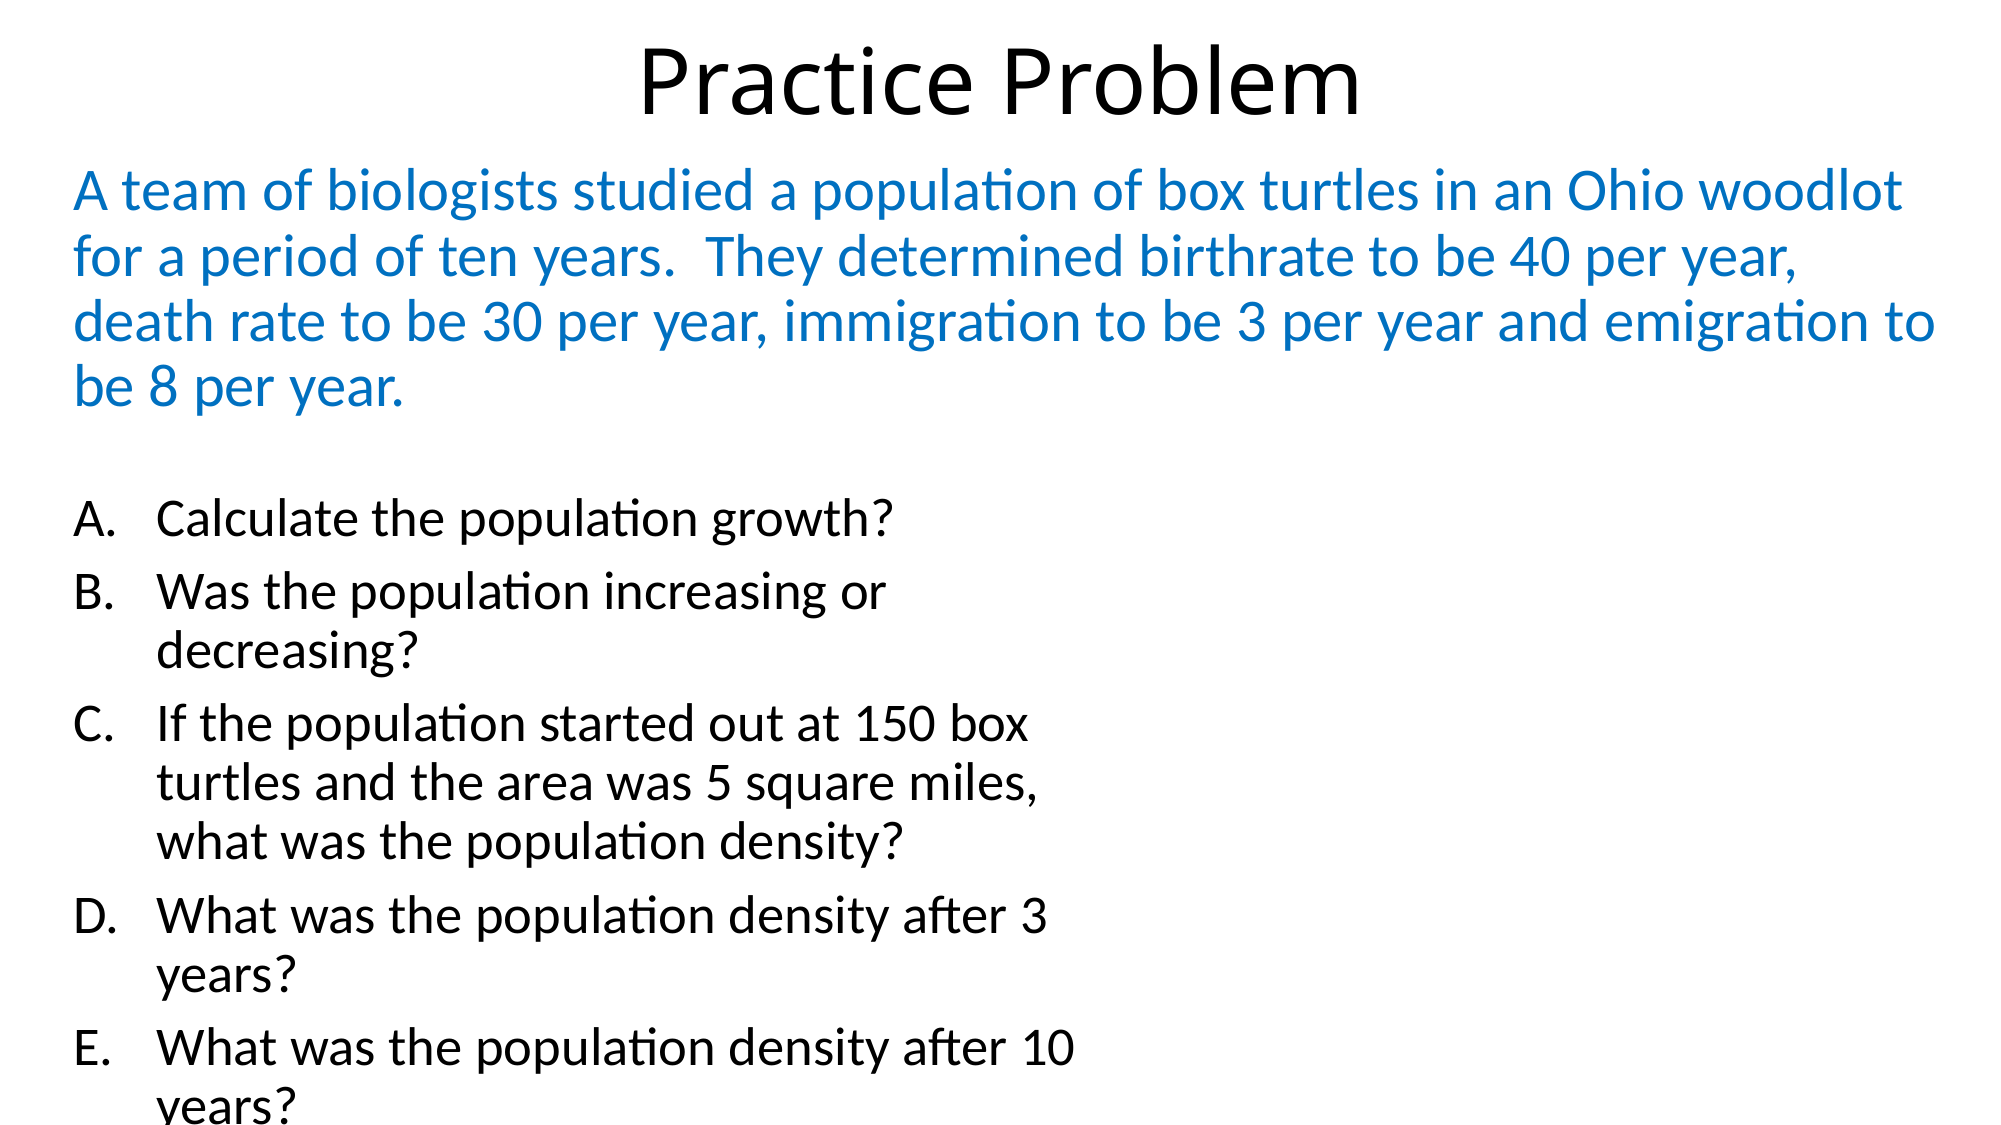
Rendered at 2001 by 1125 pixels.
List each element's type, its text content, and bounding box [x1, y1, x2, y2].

list Calculate the population growth? Was the population increasing or decreasing? If the population started out at 150 box turtles and the area was 5 square miles, what was the population density? What was the population density after 3 years? What was the population density after 10 years? [58, 481, 1151, 1125]
list A team of biologists studied a population of box turtles in an Ohio woodlot for a period of ten years. They determined birthrate to be 40 per year, death rate to be 30 per year, immigration to be 3 per year and emigration to be 8 per year. [58, 150, 1970, 430]
title Practice Problem [150, 19, 1875, 150]
